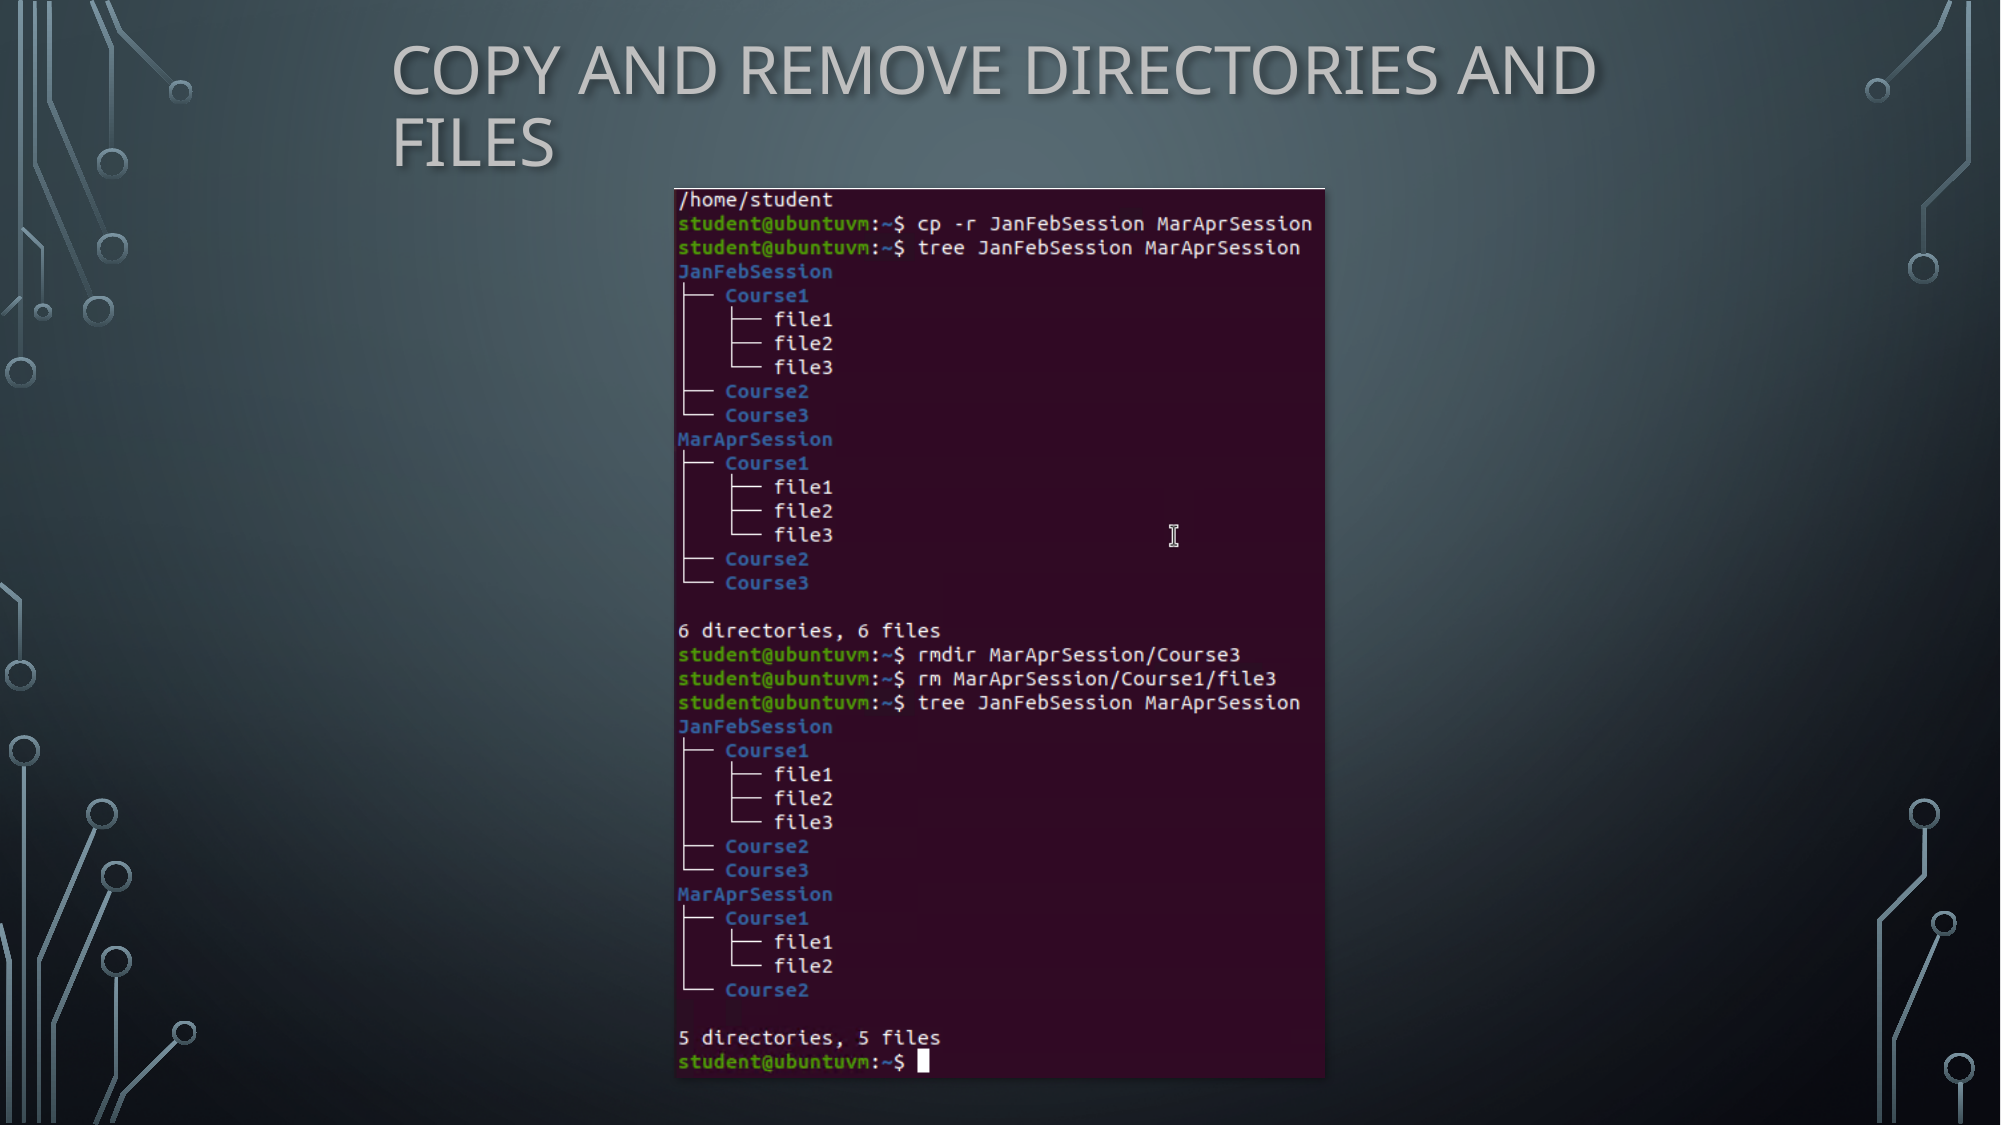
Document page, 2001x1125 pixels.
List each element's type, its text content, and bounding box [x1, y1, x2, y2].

picture [674, 188, 1326, 1079]
title Copy and remove directories and files [375, 87, 1625, 189]
